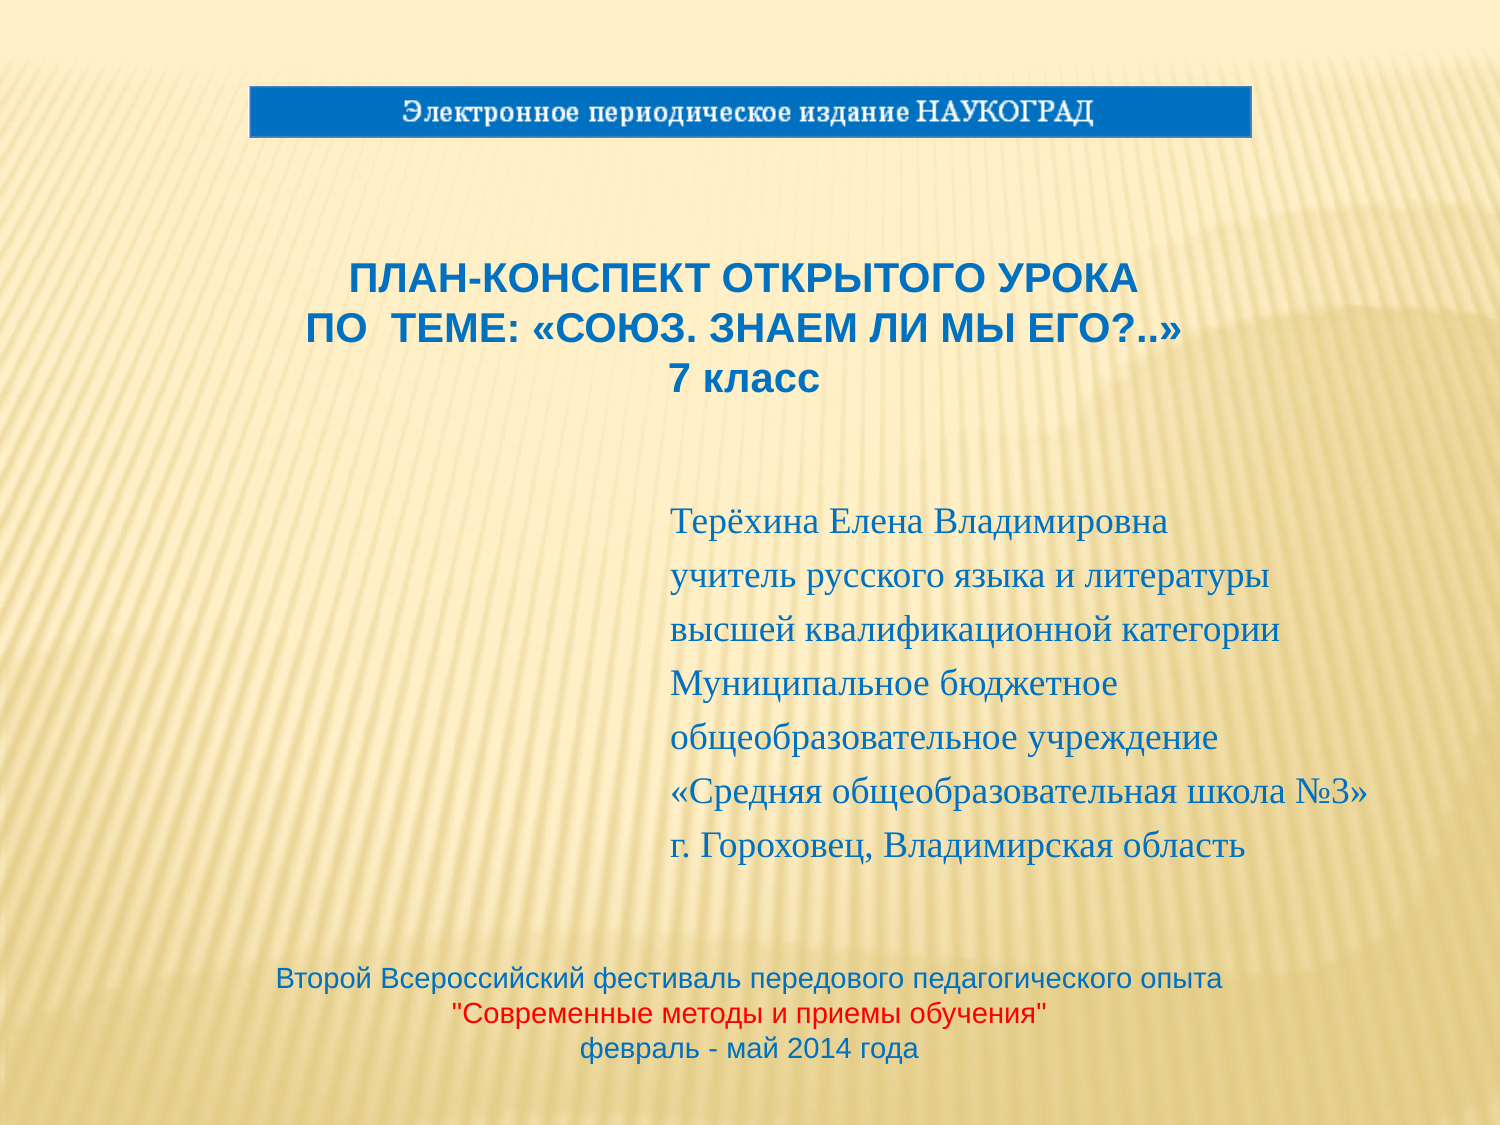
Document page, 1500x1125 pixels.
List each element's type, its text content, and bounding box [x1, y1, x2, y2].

text_box ПЛАН-КОНСПЕКТ ОТКРЫТОГО УРОКА ПО ТЕМЕ: «СОЮЗ. ЗНАЕМ ЛИ МЫ ЕГО?..» 7 класс [236, 243, 1252, 409]
picture [247, 85, 1252, 139]
text_box Терёхина Елена Владимировна учитель русского языка и литературы высшей квалификационной категории Муниципальное бюджетное общеобразовательное учреждение «Средняя общеобразовательная школа №3» г. Гороховец, Владимирская область [655, 479, 1406, 873]
text_box Второй Всероссийский фестиваль передового педагогического опыта "Современные методы и приемы обучения" февраль - май 2014 года [168, 952, 1331, 1072]
